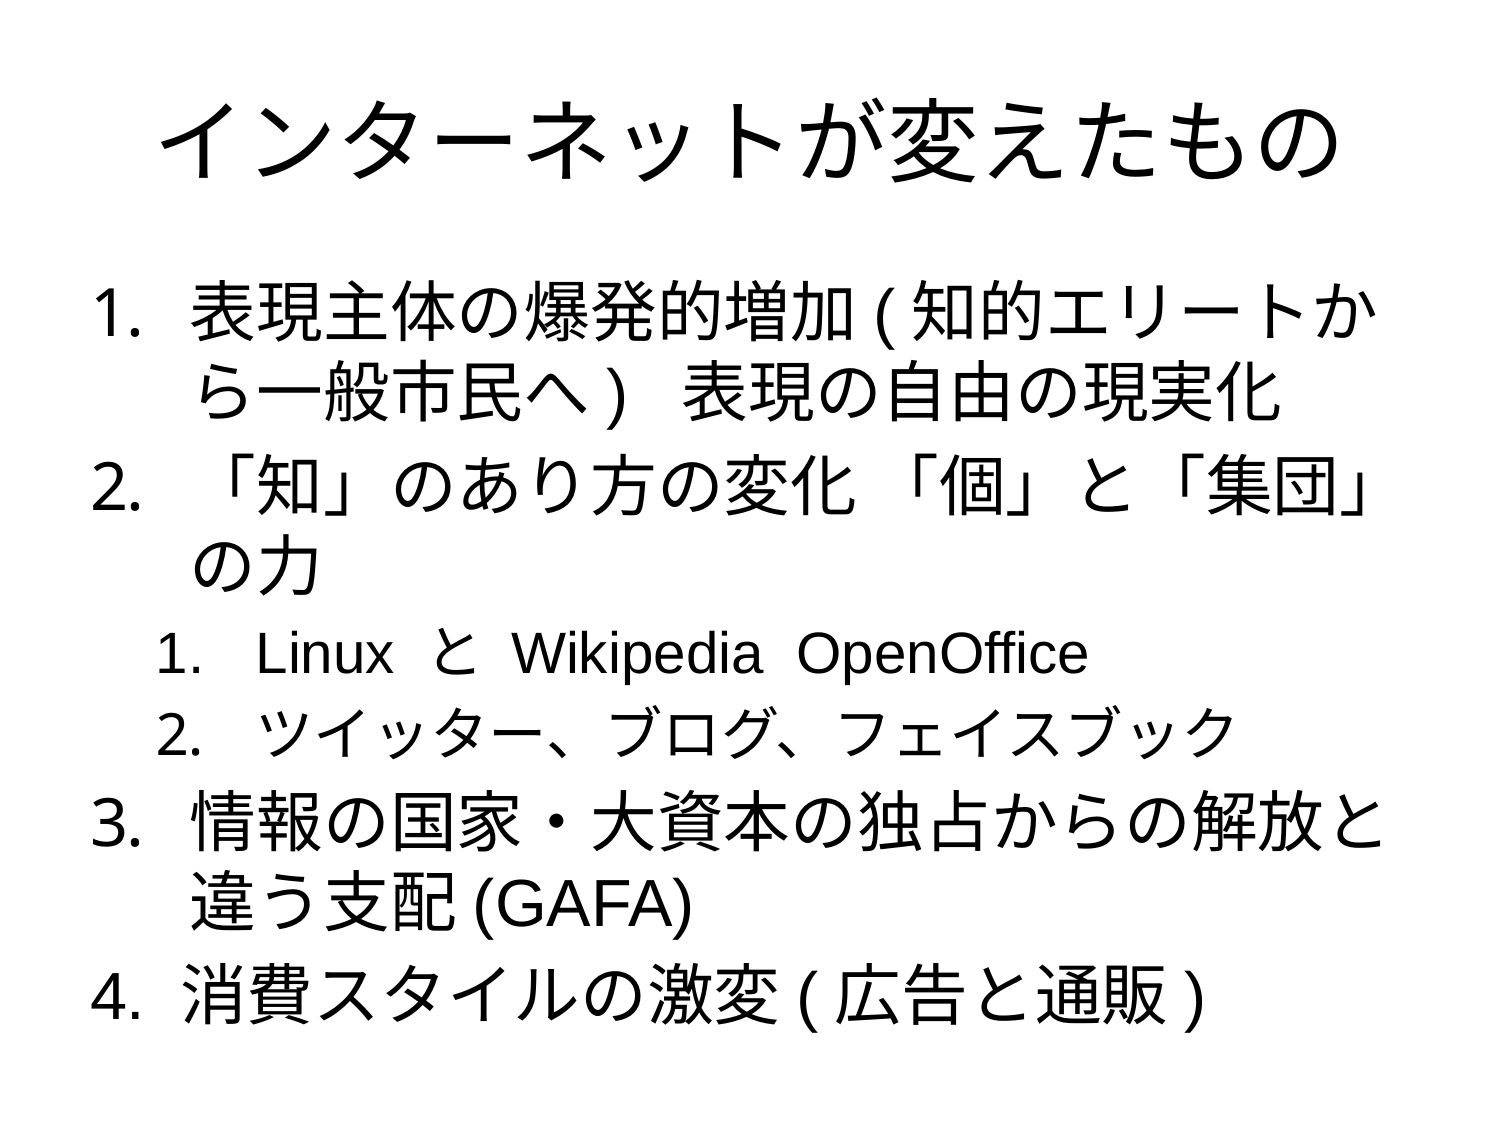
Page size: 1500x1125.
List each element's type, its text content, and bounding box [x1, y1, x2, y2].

title インターネットが変えたもの [74, 44, 1426, 233]
list 表現主体の爆発的増加(知的エリートから一般市民へ) 表現の自由の現実化 「知」のあり方の変化 「個」と「集団」の力 Linux と Wikipedia OpenOffice ツイッター、ブログ、フェイスブック 情報の国家・大資本の独占からの解放と違う支配(GAFA) 4. 消費スタイルの激変(広告と通販) [74, 262, 1426, 1006]
